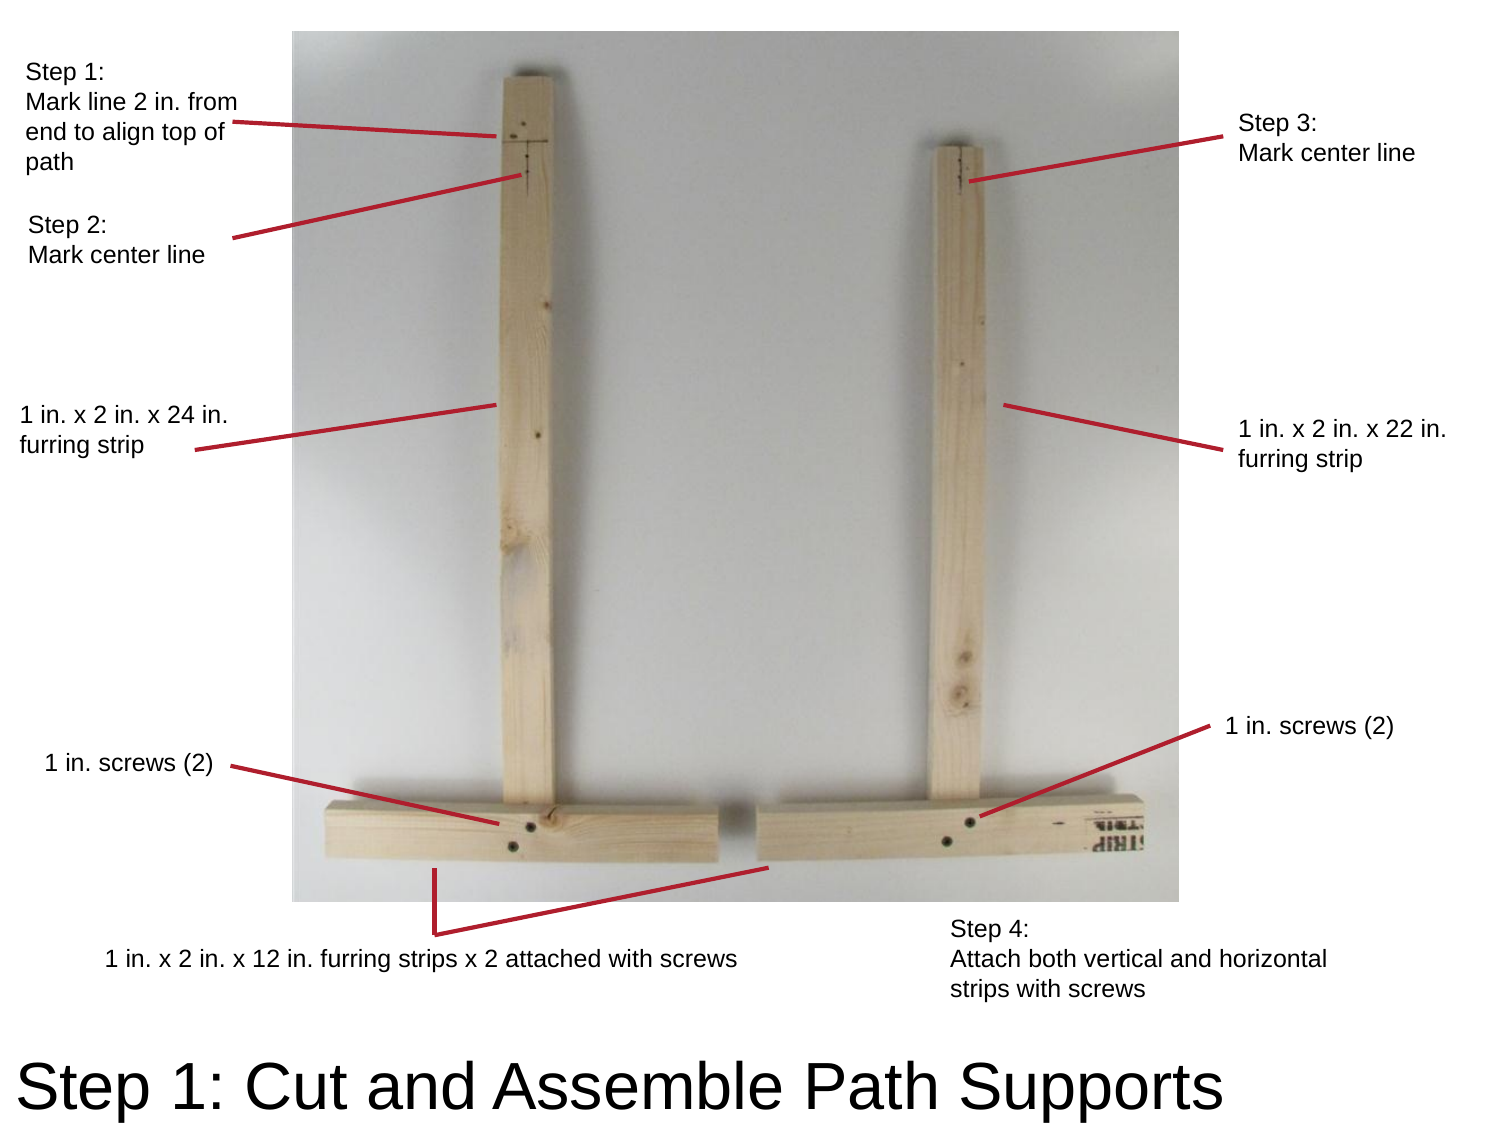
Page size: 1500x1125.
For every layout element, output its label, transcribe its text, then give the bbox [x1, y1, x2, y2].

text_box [232, 174, 522, 240]
text_box Step 2: Mark center line [13, 200, 233, 276]
text_box Step 1: Mark line 2 in. from end to align top of path [10, 48, 274, 183]
picture [291, 31, 1180, 903]
title Step 1: Cut and Assemble Path Supports [0, 1045, 1500, 1121]
text_box 1 in. x 2 in. x 24 in. furring strip [4, 391, 268, 466]
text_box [194, 404, 497, 451]
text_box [979, 725, 1211, 817]
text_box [435, 867, 769, 936]
text_box 1 in. screws (2) [29, 738, 234, 784]
text_box Step 4: Attach both vertical and horizontal strips with screws [935, 905, 1423, 1010]
text_box 1 in. screws (2) [1210, 702, 1415, 748]
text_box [968, 136, 1224, 182]
text_box 1 in. x 2 in. x 12 in. furring strips x 2 attached with screws [89, 935, 780, 980]
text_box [1003, 404, 1224, 451]
text_box Step 3: Mark center line [1223, 98, 1487, 174]
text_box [232, 121, 497, 137]
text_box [230, 765, 500, 825]
text_box 1 in. x 2 in. x 22 in. furring strip [1223, 404, 1487, 480]
